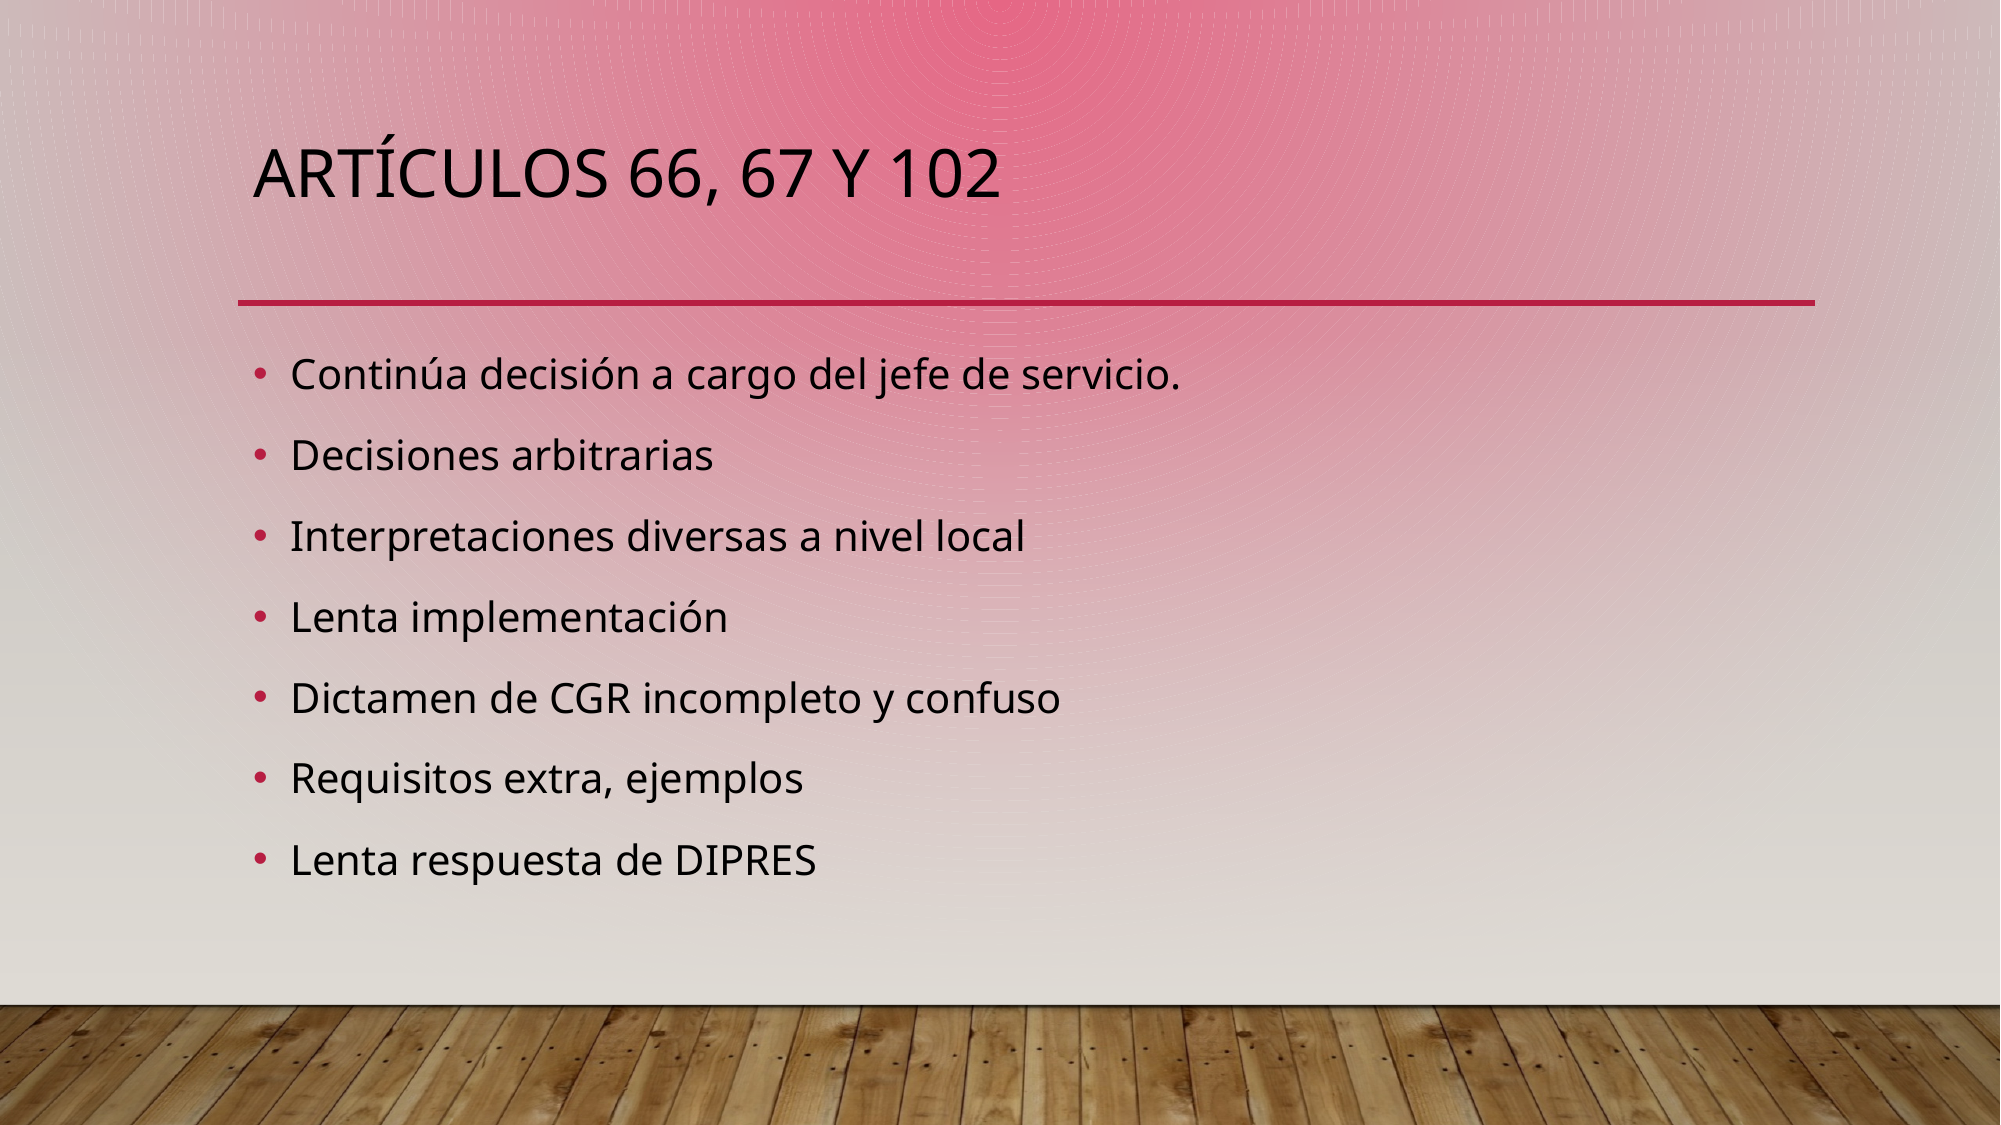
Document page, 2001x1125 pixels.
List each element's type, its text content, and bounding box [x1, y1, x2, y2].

picture [0, 1005, 2000, 1125]
title Artículos 66, 67 y 102 [238, 131, 1814, 305]
list Continúa decisión a cargo del jefe de servicio. Decisiones arbitrarias Interpretaciones diversas a nivel local Lenta implementación Dictamen de CGR incompleto y confuso Requisitos extra, ejemplos Lenta respuesta de DIPRES [238, 330, 1814, 897]
